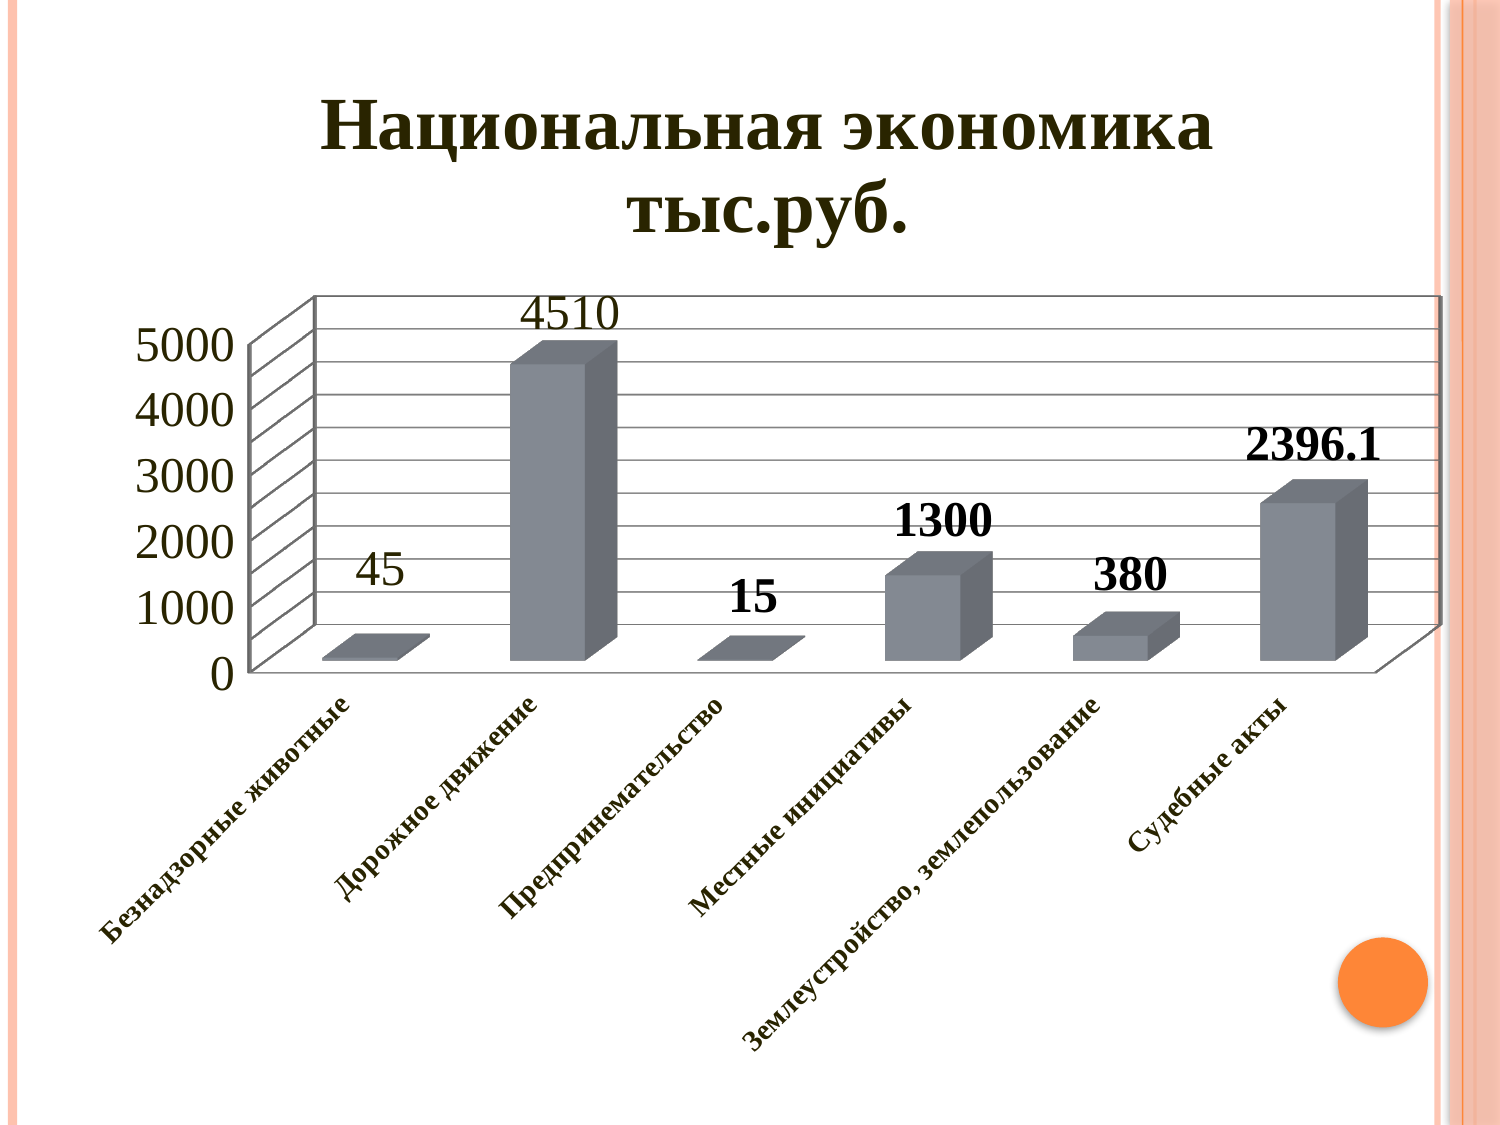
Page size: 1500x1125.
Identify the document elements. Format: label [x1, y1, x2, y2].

chart [64, 30, 1472, 1083]
